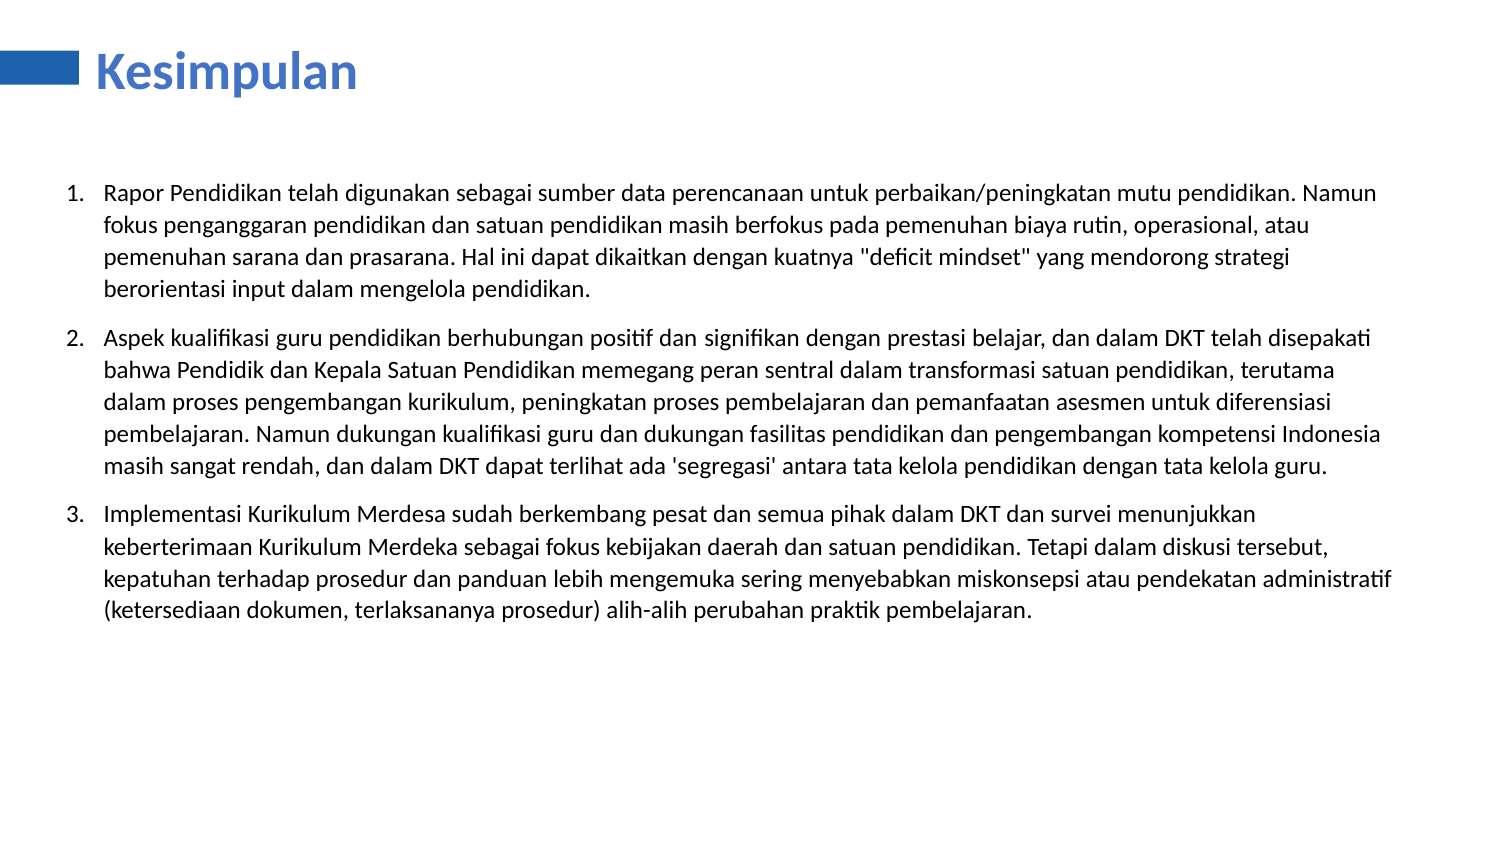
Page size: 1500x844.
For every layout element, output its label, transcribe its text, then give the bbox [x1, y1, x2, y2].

title Kesimpulan [81, 36, 562, 107]
list Rapor Pendidikan telah digunakan sebagai sumber data perencanaan untuk perbaikan/peningkatan mutu pendidikan. Namun fokus penganggaran pendidikan dan satuan pendidikan masih berfokus pada pemenuhan biaya rutin, operasional, atau pemenuhan sarana dan prasarana. Hal ini dapat dikaitkan dengan kuatnya "deficit mindset" yang mendorong strategi berorientasi input dalam mengelola pendidikan. Aspek kualifikasi guru pendidikan berhubungan positif dan signifikan dengan prestasi belajar, dan dalam DKT telah disepakati bahwa Pendidik dan Kepala Satuan Pendidikan memegang peran sentral dalam transformasi satuan pendidikan, terutama dalam proses pengembangan kurikulum, peningkatan proses pembelajaran dan pemanfaatan asesmen untuk diferensiasi pembelajaran. Namun dukungan kualifikasi guru dan dukungan fasilitas pendidikan dan pengembangan kompetensi Indonesia masih sangat rendah, dan dalam DKT dapat terlihat ada 'segregasi' antara tata kelola pendidikan dengan tata kelola guru. Implementasi Kurikulum Merdesa sudah berkembang pesat dan semua pihak dalam DKT dan survei menunjukkan keberterimaan Kurikulum Merdeka sebagai fokus kebijakan daerah dan satuan pendidikan. Tetapi dalam diskusi tersebut, kepatuhan terhadap prosedur dan panduan lebih mengemuka sering menyebabkan miskonsepsi atau pendekatan administratif (ketersediaan dokumen, terlaksananya prosedur) alih-alih perubahan praktik pembelajaran. [50, 120, 1413, 743]
text_box [0, 50, 79, 85]
